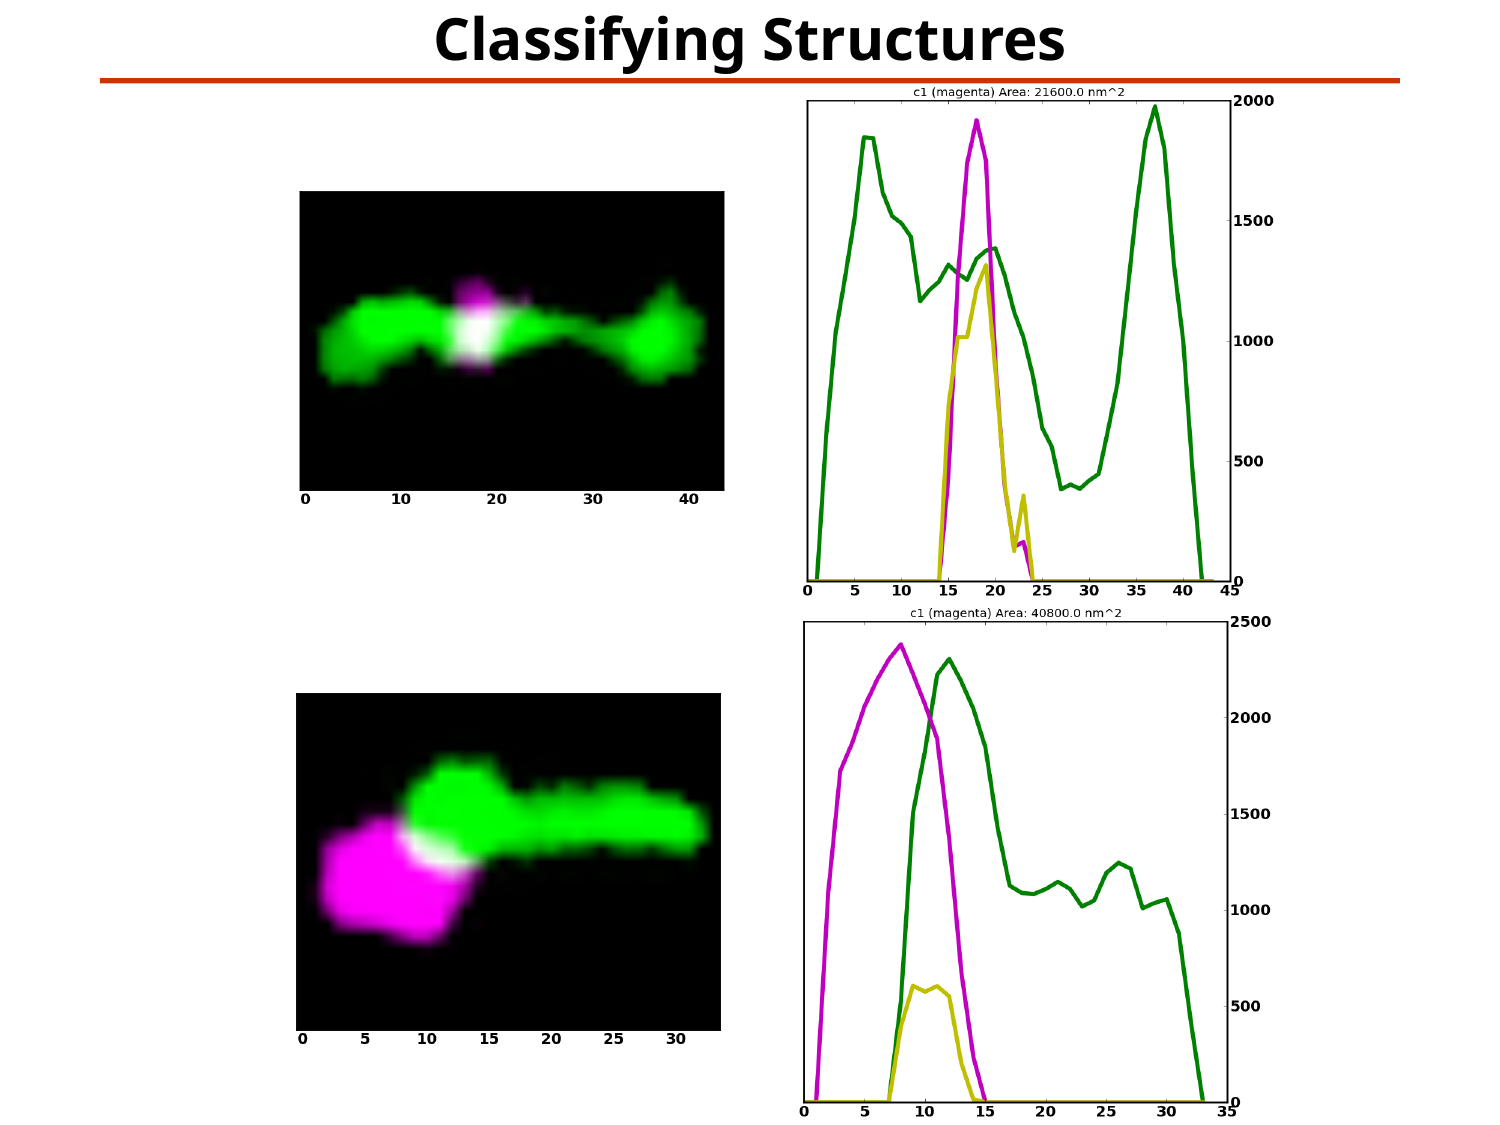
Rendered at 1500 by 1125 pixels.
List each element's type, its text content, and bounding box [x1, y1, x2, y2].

picture [146, 78, 1351, 1125]
text_box Classifying Structures [0, 0, 1500, 94]
